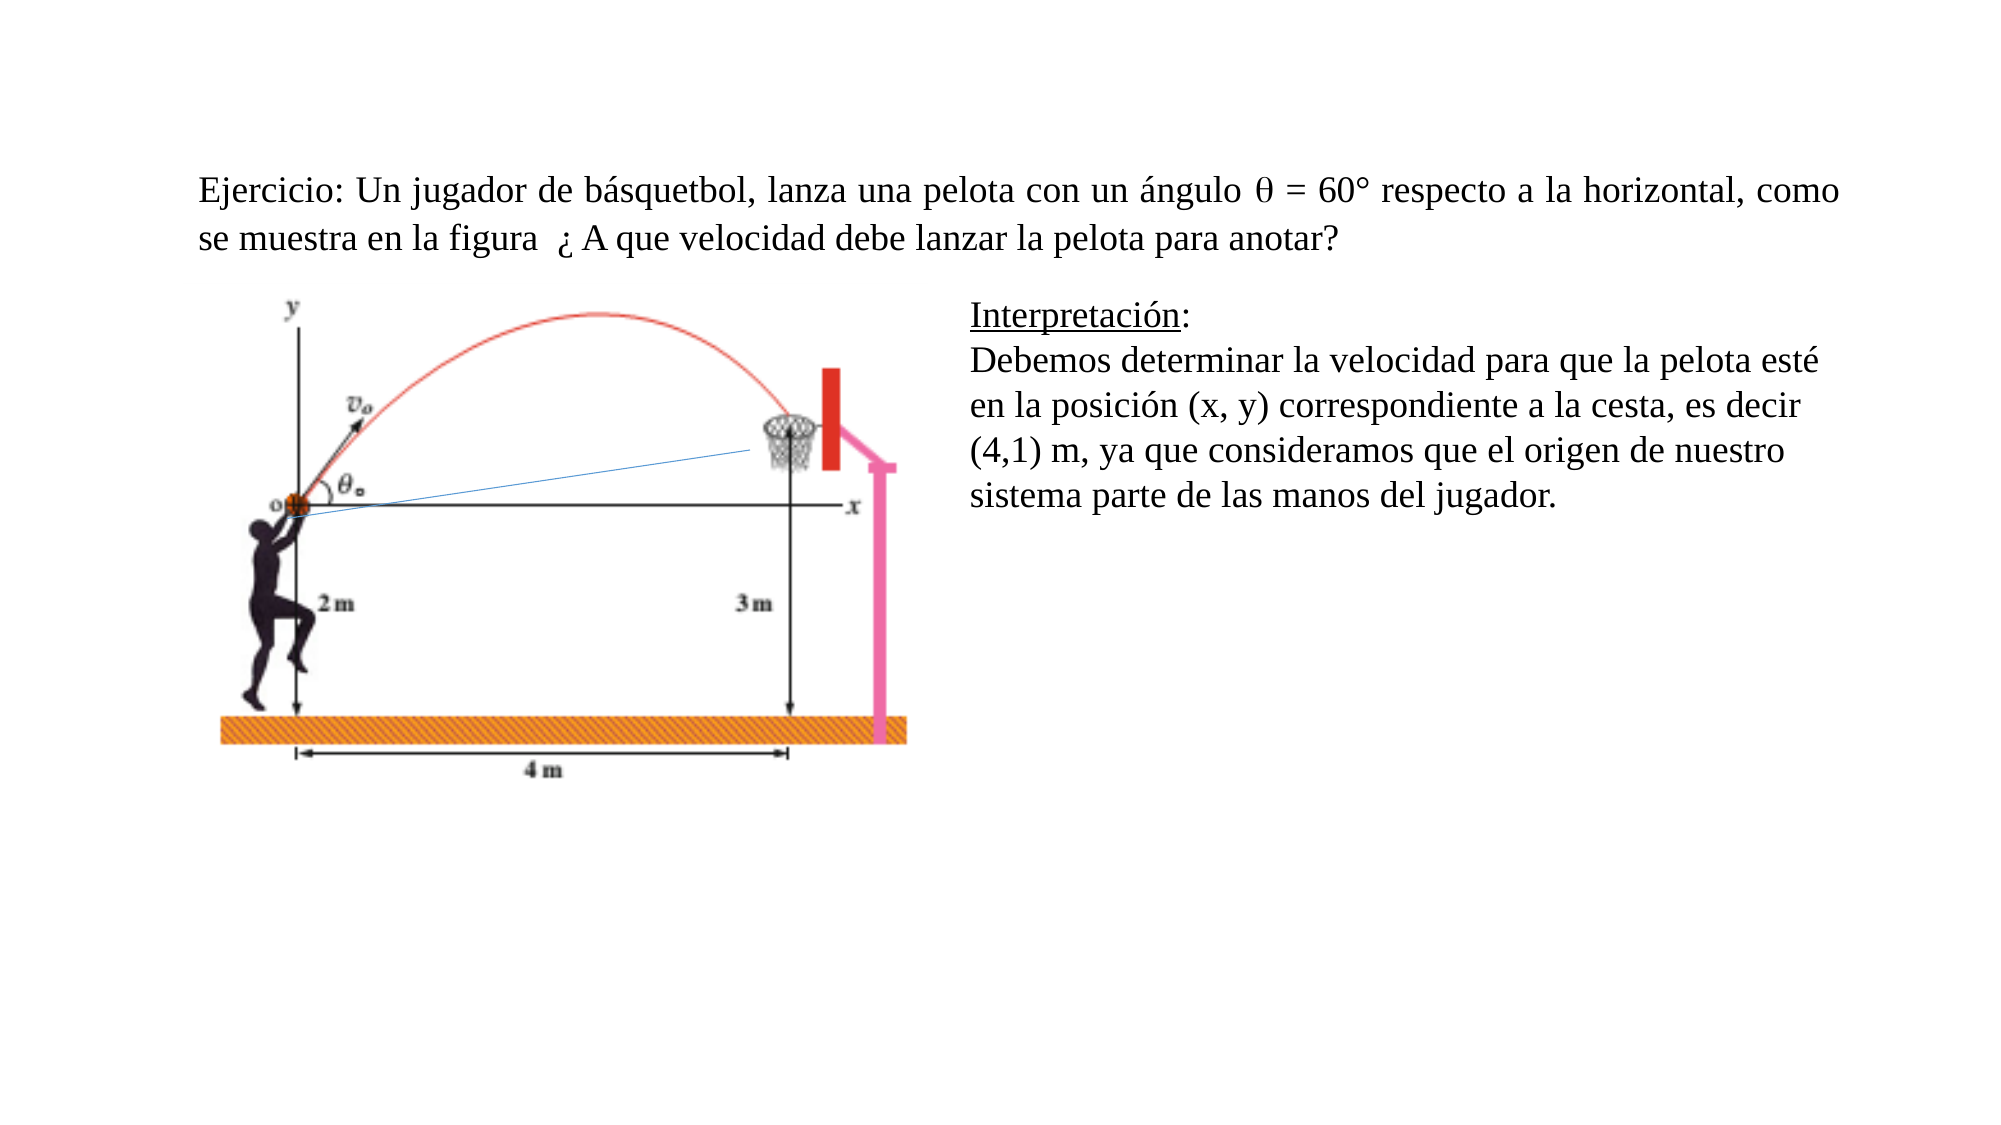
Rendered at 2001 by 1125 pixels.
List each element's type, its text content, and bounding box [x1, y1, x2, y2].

text_box Ejercicio: Un jugador de básquetbol, lanza una pelota con un ángulo  = 60° respecto a la horizontal, como se muestra en la figura ¿ A que velocidad debe lanzar la pelota para anotar? [183, 154, 1856, 266]
text_box Interpretación: Debemos determinar la velocidad para que la pelota esté en la posición (x, y) correspondiente a la cesta, es decir (4,1) m, ya que consideramos que el origen de nuestro sistema parte de las manos del jugador. [955, 282, 1856, 523]
picture [183, 282, 928, 781]
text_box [286, 449, 750, 519]
